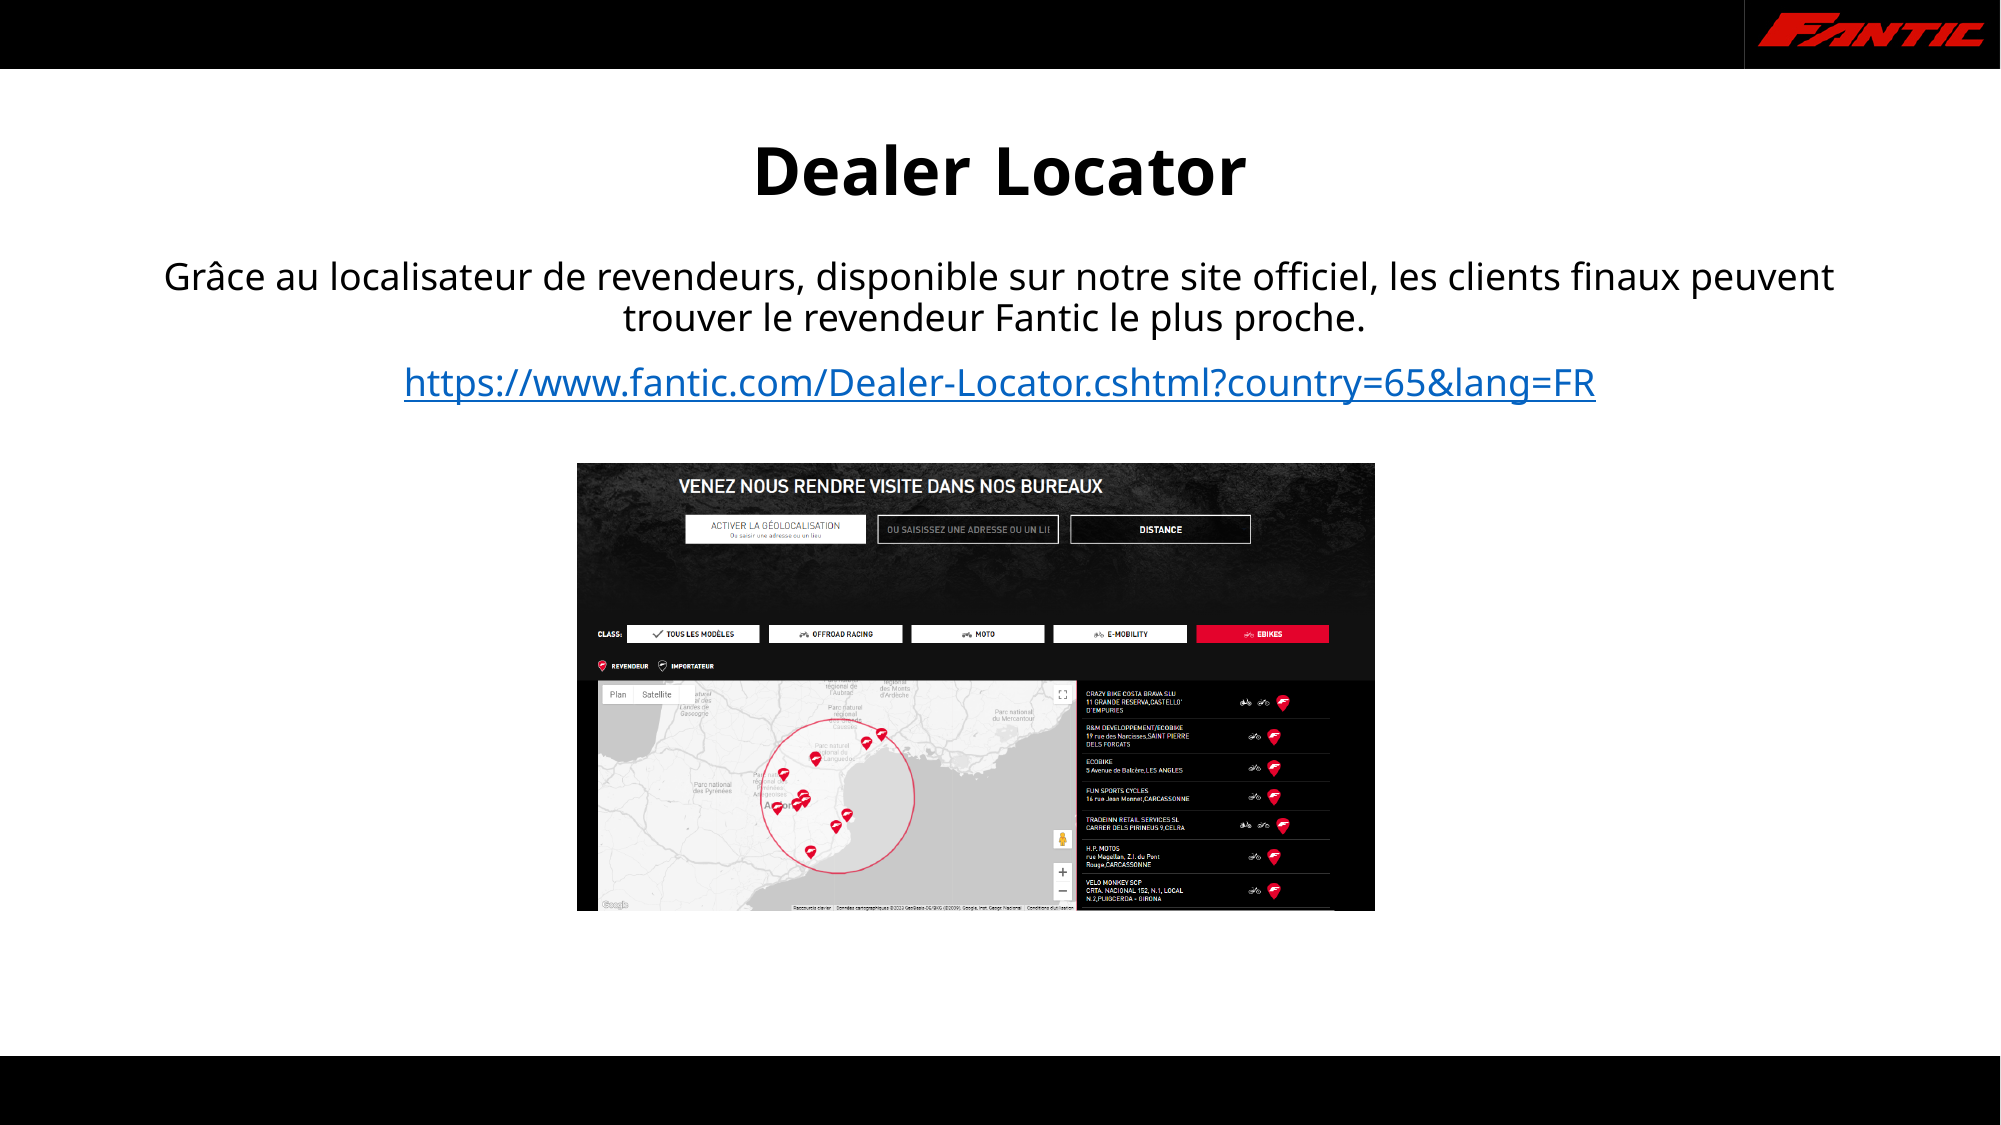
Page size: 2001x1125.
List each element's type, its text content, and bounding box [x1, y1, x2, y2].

picture [577, 463, 1375, 911]
title Dealer Locator [0, 115, 2000, 240]
picture [1744, 0, 2000, 69]
list Grâce au localisateur de revendeurs, disponible sur notre site officiel, les clients finaux peuvent trouver le revendeur Fantic le plus proche. https://www.fantic.com/Dealer-Locator.cshtml?country=65&lang=FR [137, 250, 1863, 965]
